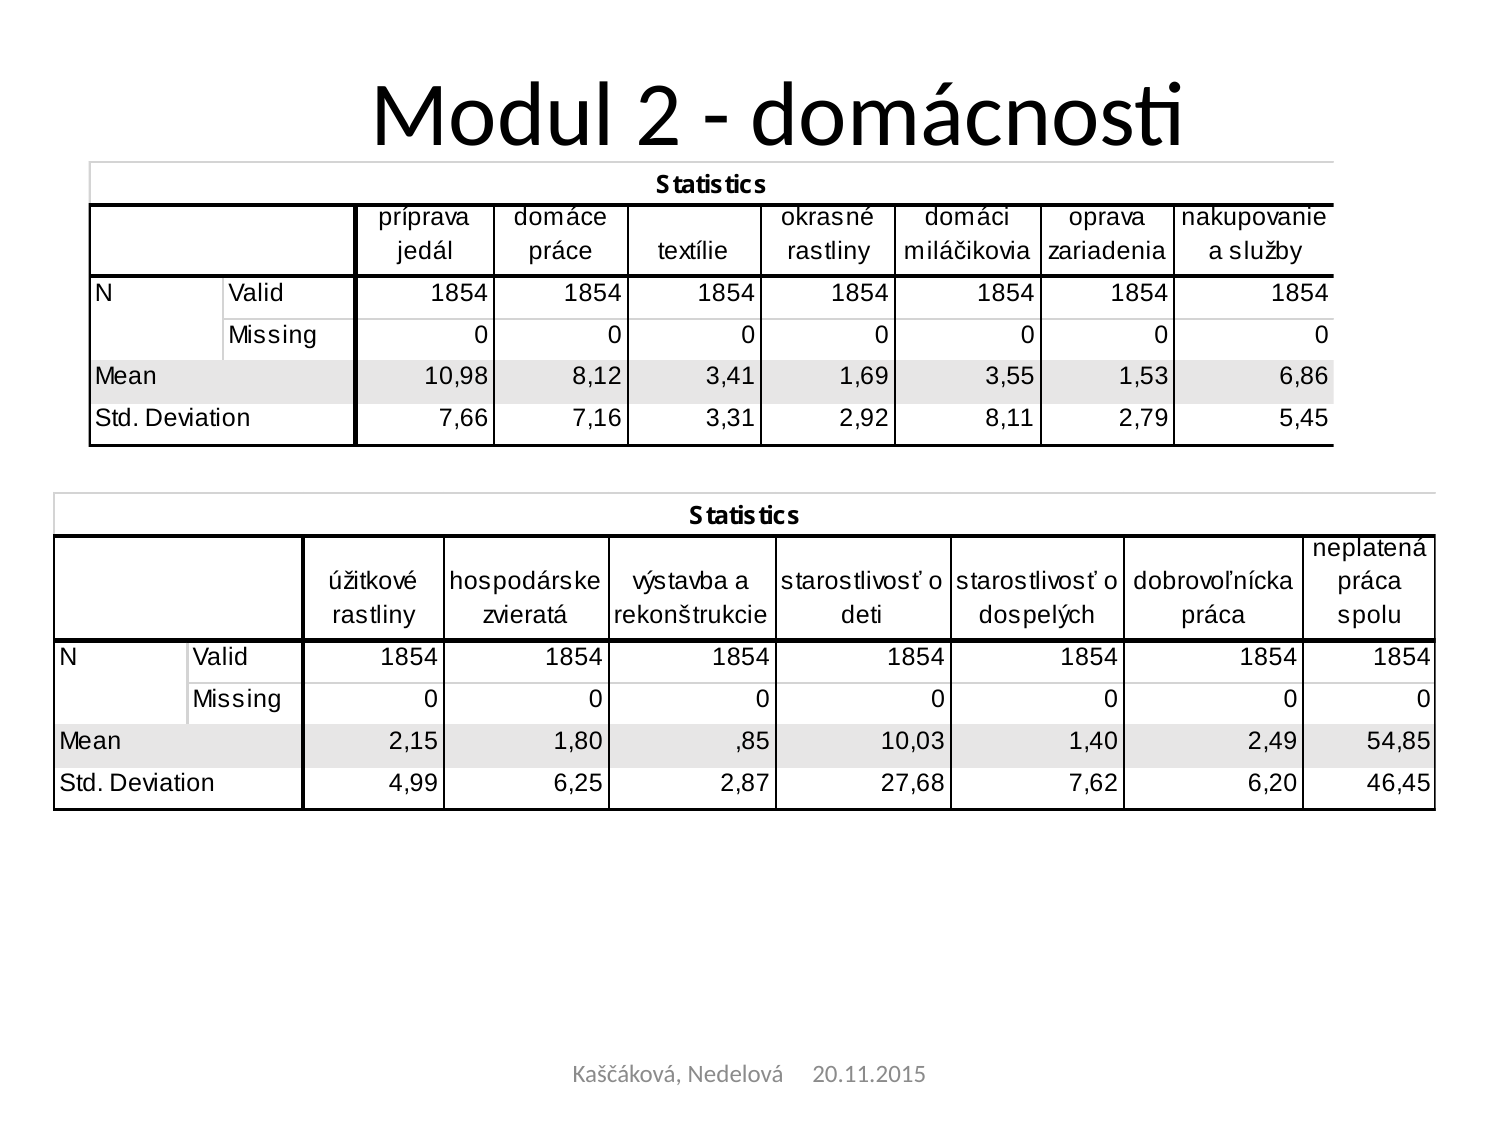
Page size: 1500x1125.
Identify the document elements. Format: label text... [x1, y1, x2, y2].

picture [88, 160, 1337, 449]
title Modul 2 - domácnosti [75, 45, 1483, 173]
footer Kaščáková, Nedelová 20.11.2015 [512, 1042, 988, 1103]
picture [52, 491, 1438, 813]
